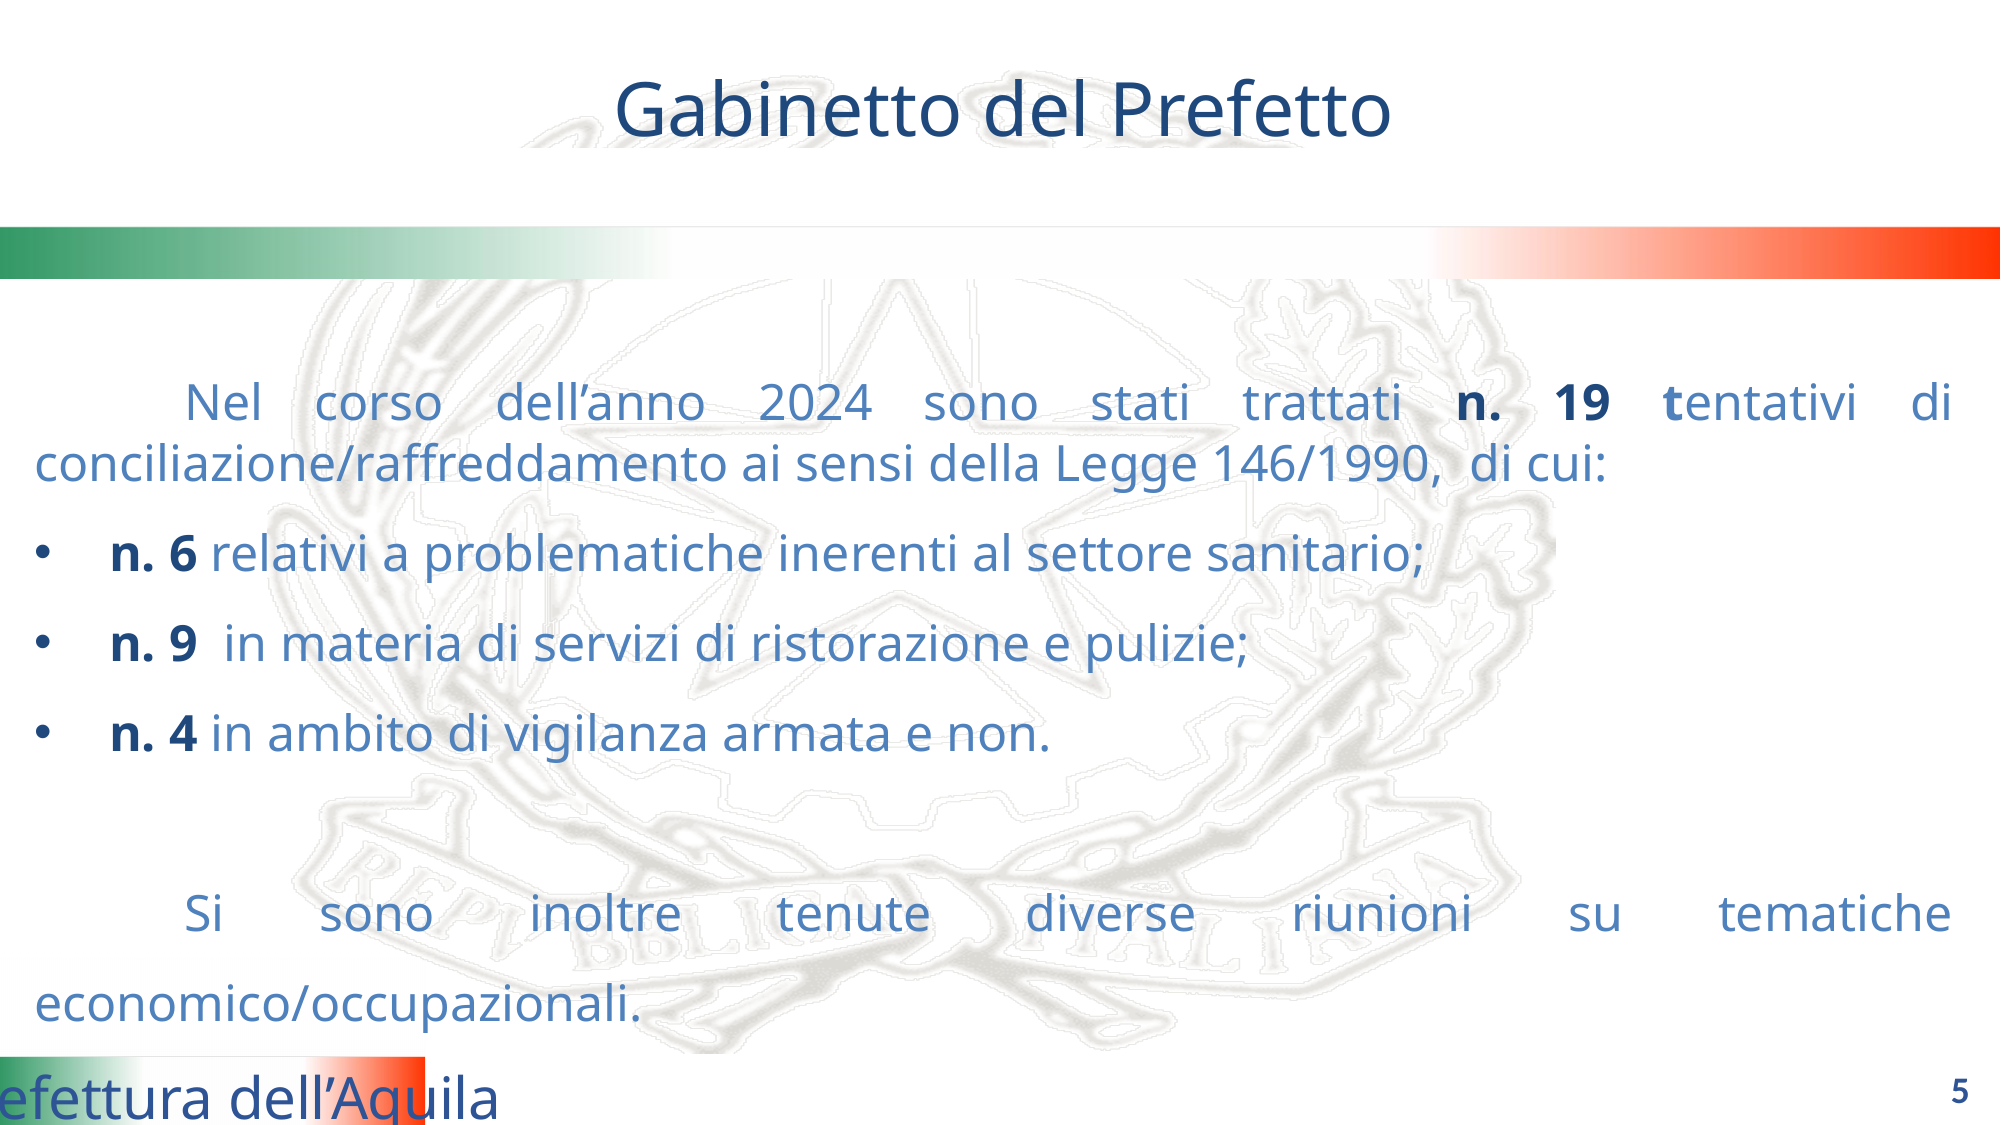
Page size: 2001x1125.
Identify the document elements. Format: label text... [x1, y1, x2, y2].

text_box Gabinetto del Prefetto Nel corso dell’anno 2024 sono stati trattati n. 19 tentativi di conciliazione/raffreddamento ai sensi della Legge 146/1990, di cui: n. 6 relativi a problematiche inerenti al settore sanitario; n. 9 in materia di servizi di ristorazione e pulizie; n. 4 in ambito di vigilanza armata e non. Si sono inoltre tenute diverse riunioni su tematiche economico/occupazionali. [1561, 290, 1969, 1040]
text_box 5 [1921, 1058, 1985, 1119]
text_box Gabinetto del Prefetto Nel corso dell’anno 2024 sono stati trattati n. 19 tentativi di conciliazione/raffreddamento ai sensi della Legge 146/1990, di cui: n. 6 relativi a problematiche inerenti al settore sanitario; n. 9 in materia di servizi di ristorazione e pulizie; n. 4 in ambito di vigilanza armata e non. Si sono inoltre tenute diverse riunioni su tematiche economico/occupazionali. [19, 54, 1969, 146]
picture [0, 70, 2000, 1055]
text_box Prefettura dell’Aquila [0, 1053, 516, 1125]
text_box [0, 957, 262, 1053]
text_box Gabinetto del Prefetto Nel corso dell’anno 2024 sono stati trattati n. 19 tentativi di conciliazione/raffreddamento ai sensi della Legge 146/1990, di cui: n. 6 relativi a problematiche inerenti al settore sanitario; n. 9 in materia di servizi di ristorazione e pulizie; n. 4 in ambito di vigilanza armata e non. Si sono inoltre tenute diverse riunioni su tematiche economico/occupazionali. [19, 290, 262, 1040]
